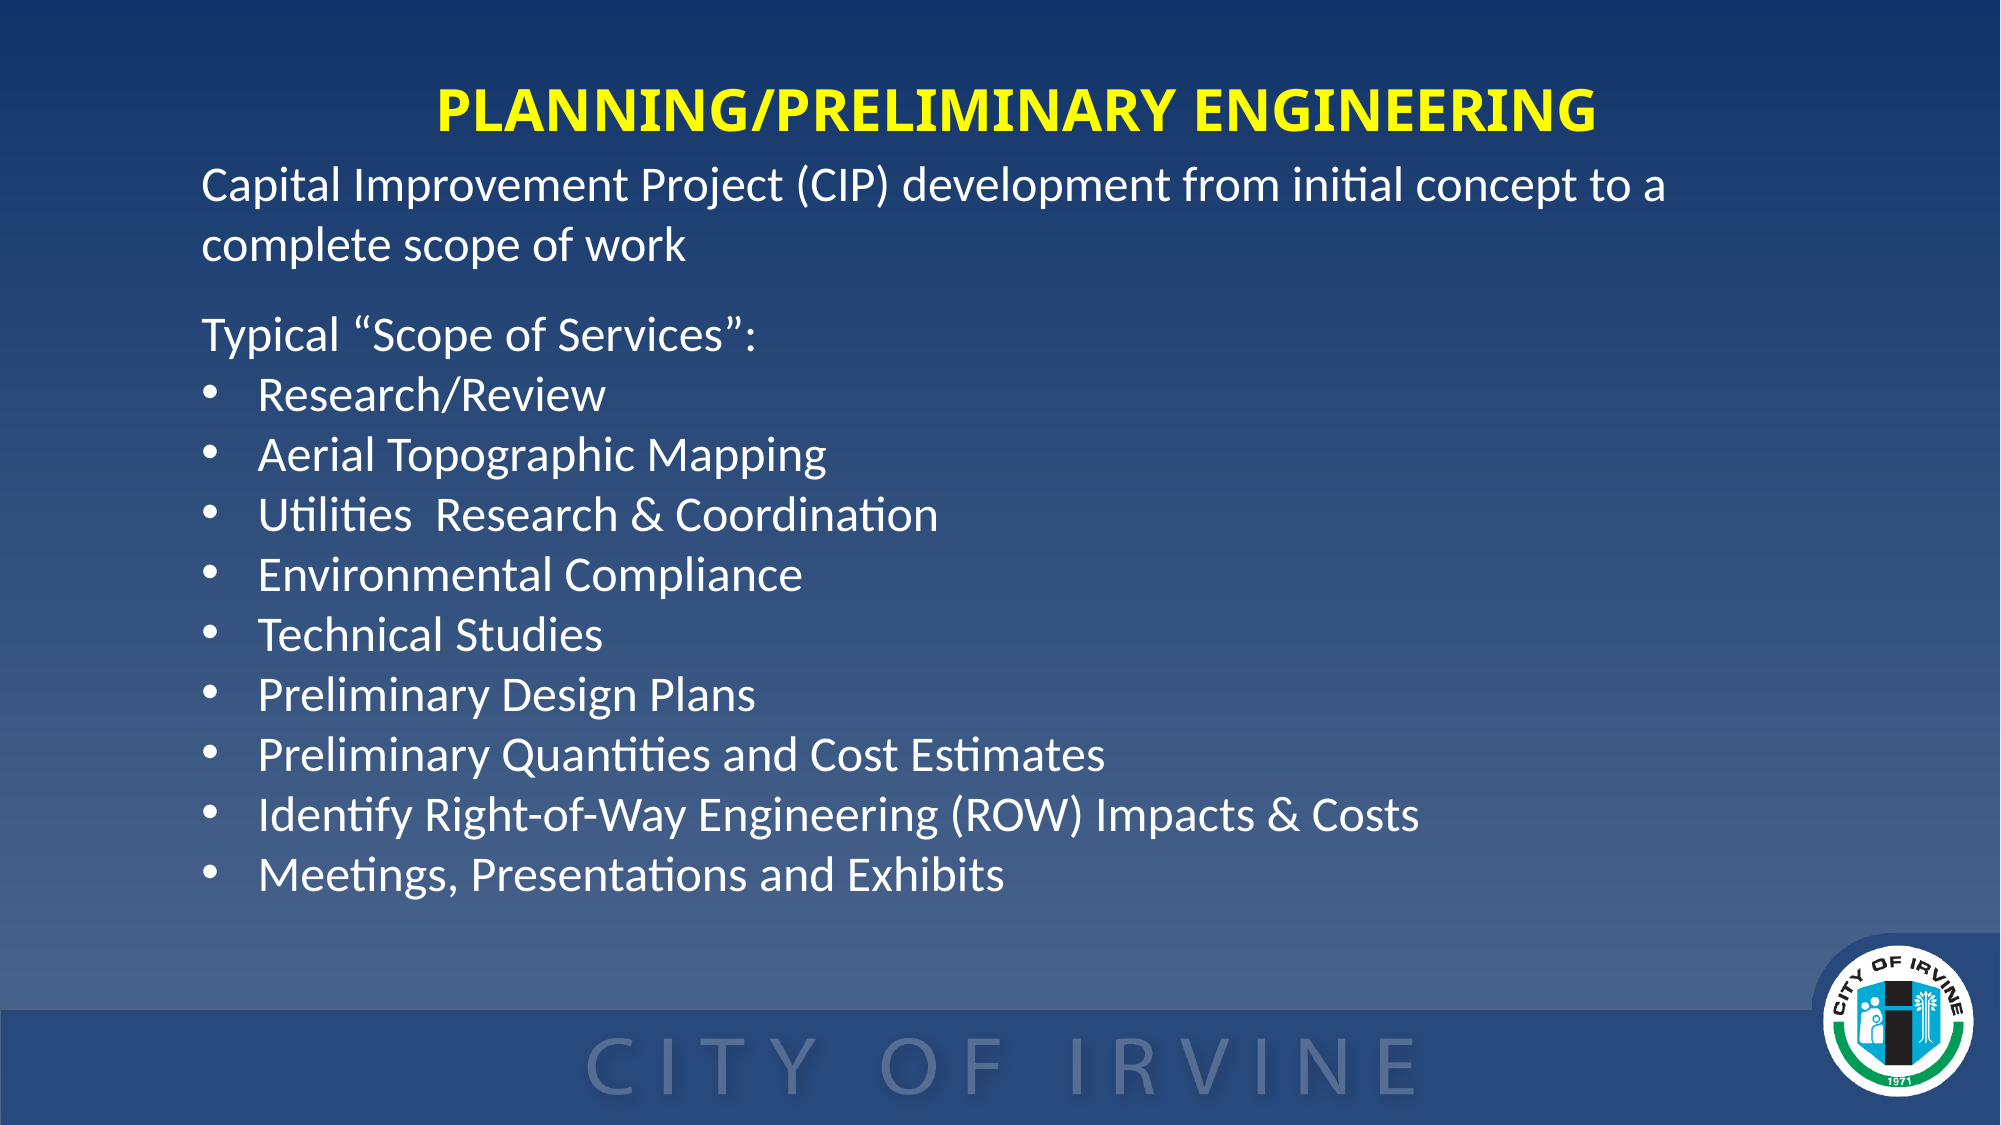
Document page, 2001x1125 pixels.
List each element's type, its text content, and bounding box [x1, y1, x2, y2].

text_box Capital Improvement Project (CIP) development from initial concept to a complete scope of work Typical “Scope of Services”: Research/Review Aerial Topographic Mapping Utilities Research & Coordination Environmental Compliance Technical Studies Preliminary Design Plans Preliminary Quantities and Cost Estimates Identify Right-of-Way Engineering (ROW) Impacts & Costs Meetings, Presentations and Exhibits [186, 143, 1759, 909]
picture [0, 0, 2001, 1125]
text_box PLANNING/PRELIMINARY ENGINEERING [229, 70, 1717, 143]
